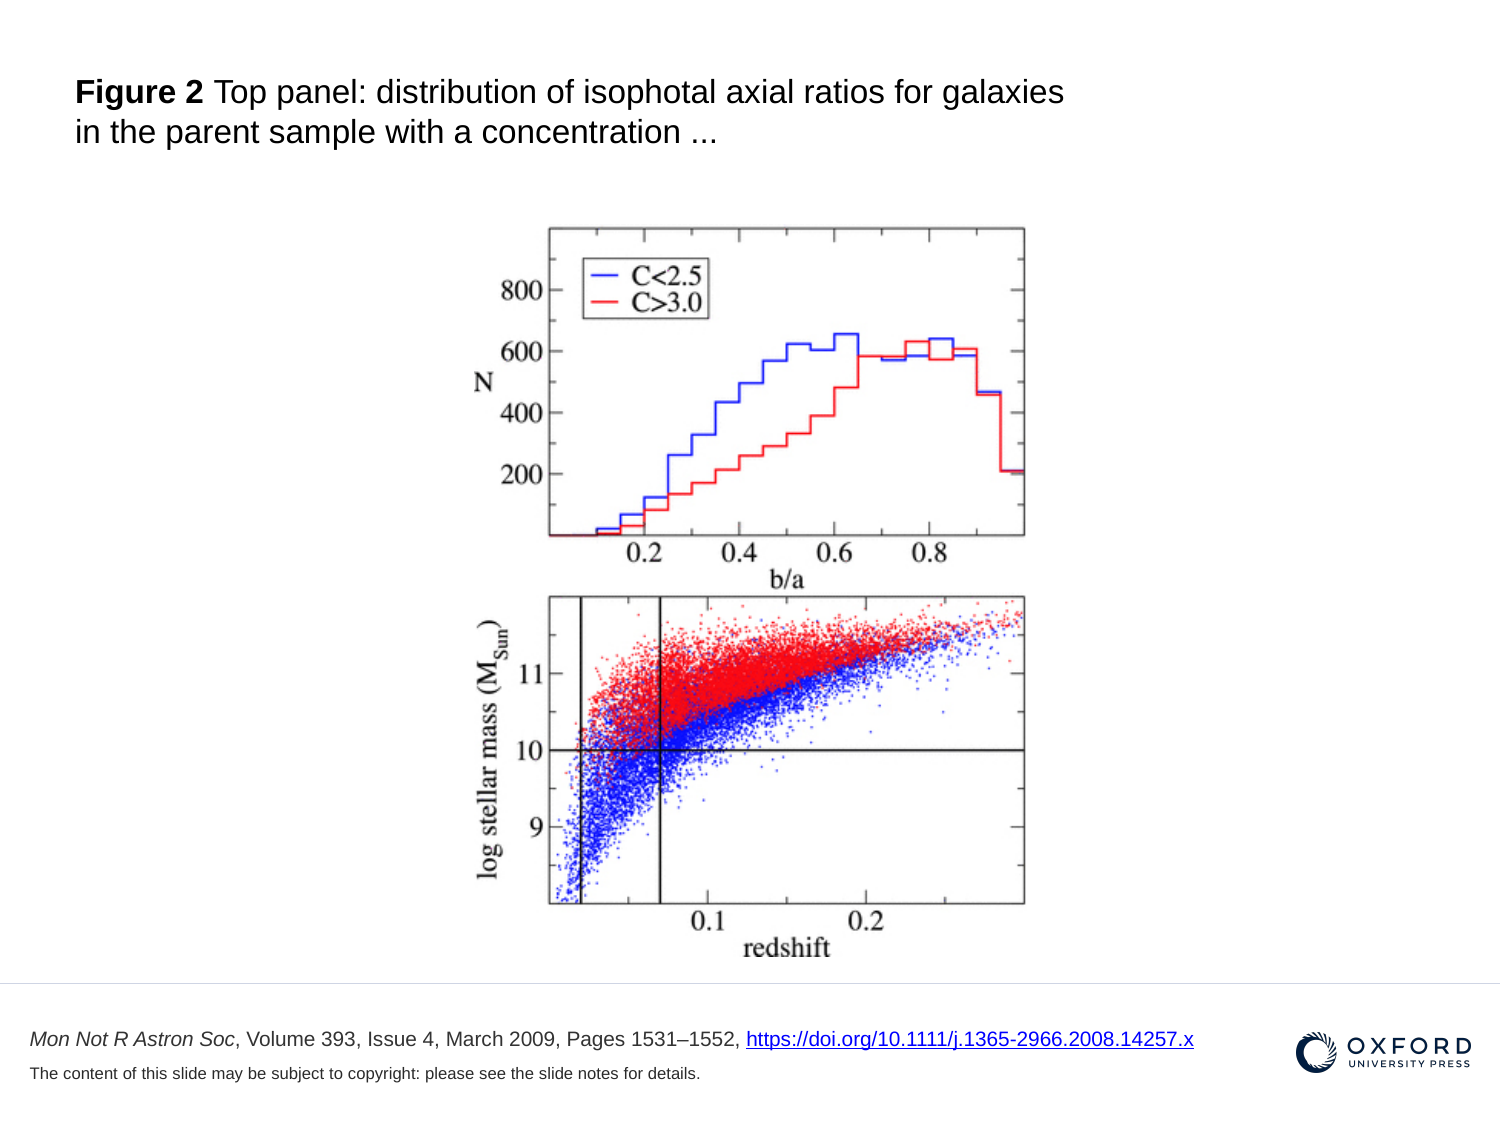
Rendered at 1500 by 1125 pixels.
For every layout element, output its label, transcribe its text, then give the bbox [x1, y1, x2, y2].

footer Mon Not R Astron Soc, Volume 393, Issue 4, March 2009, Pages 1531–1552, https://doi.org/10.1111/j.1365-2966.2008.14257.x The content of this slide may be subject to copyright: please see the slide notes for details. [0, 983, 1260, 1125]
title Figure 2 Top panel: distribution of isophotal axial ratios for galaxies in the parent sample with a concentration ... [75, 69, 1078, 171]
picture [1296, 1032, 1471, 1073]
picture [474, 224, 1027, 957]
